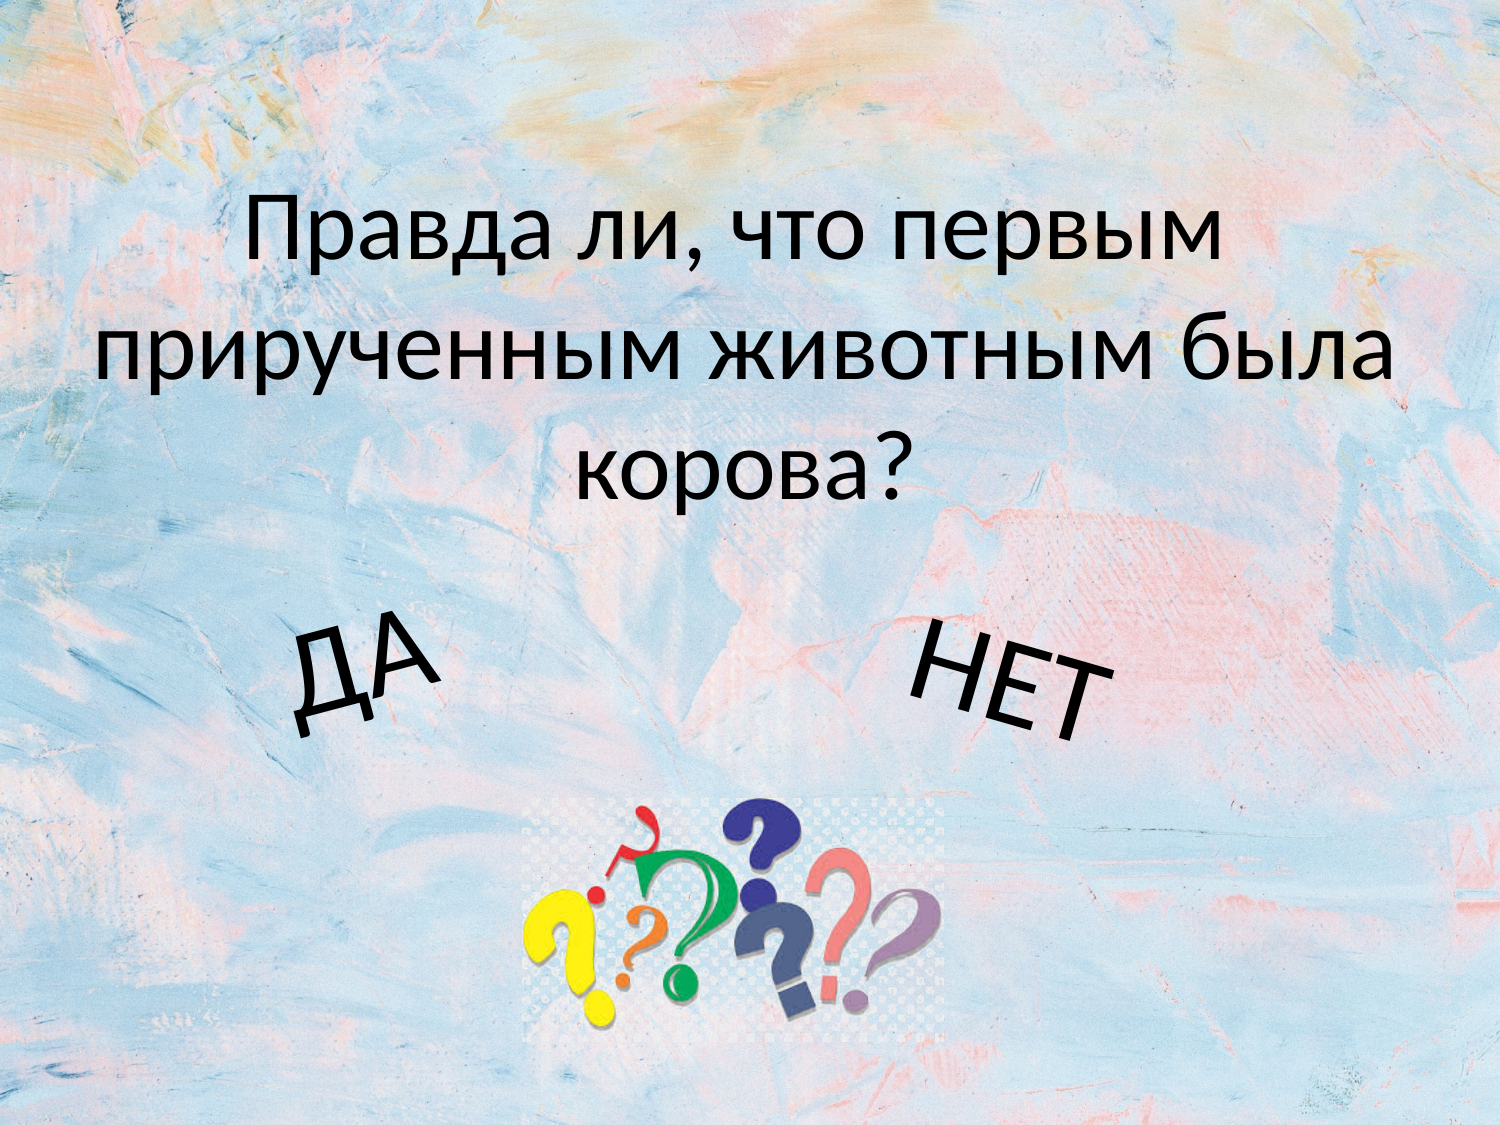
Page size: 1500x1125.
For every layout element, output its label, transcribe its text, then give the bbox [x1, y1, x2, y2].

text_box НЕТ [879, 562, 1226, 808]
text_box ДА [246, 538, 504, 756]
text_box Правда ли, что первым прирученным животным была корова? [77, 152, 1414, 647]
picture [0, 0, 1500, 1125]
